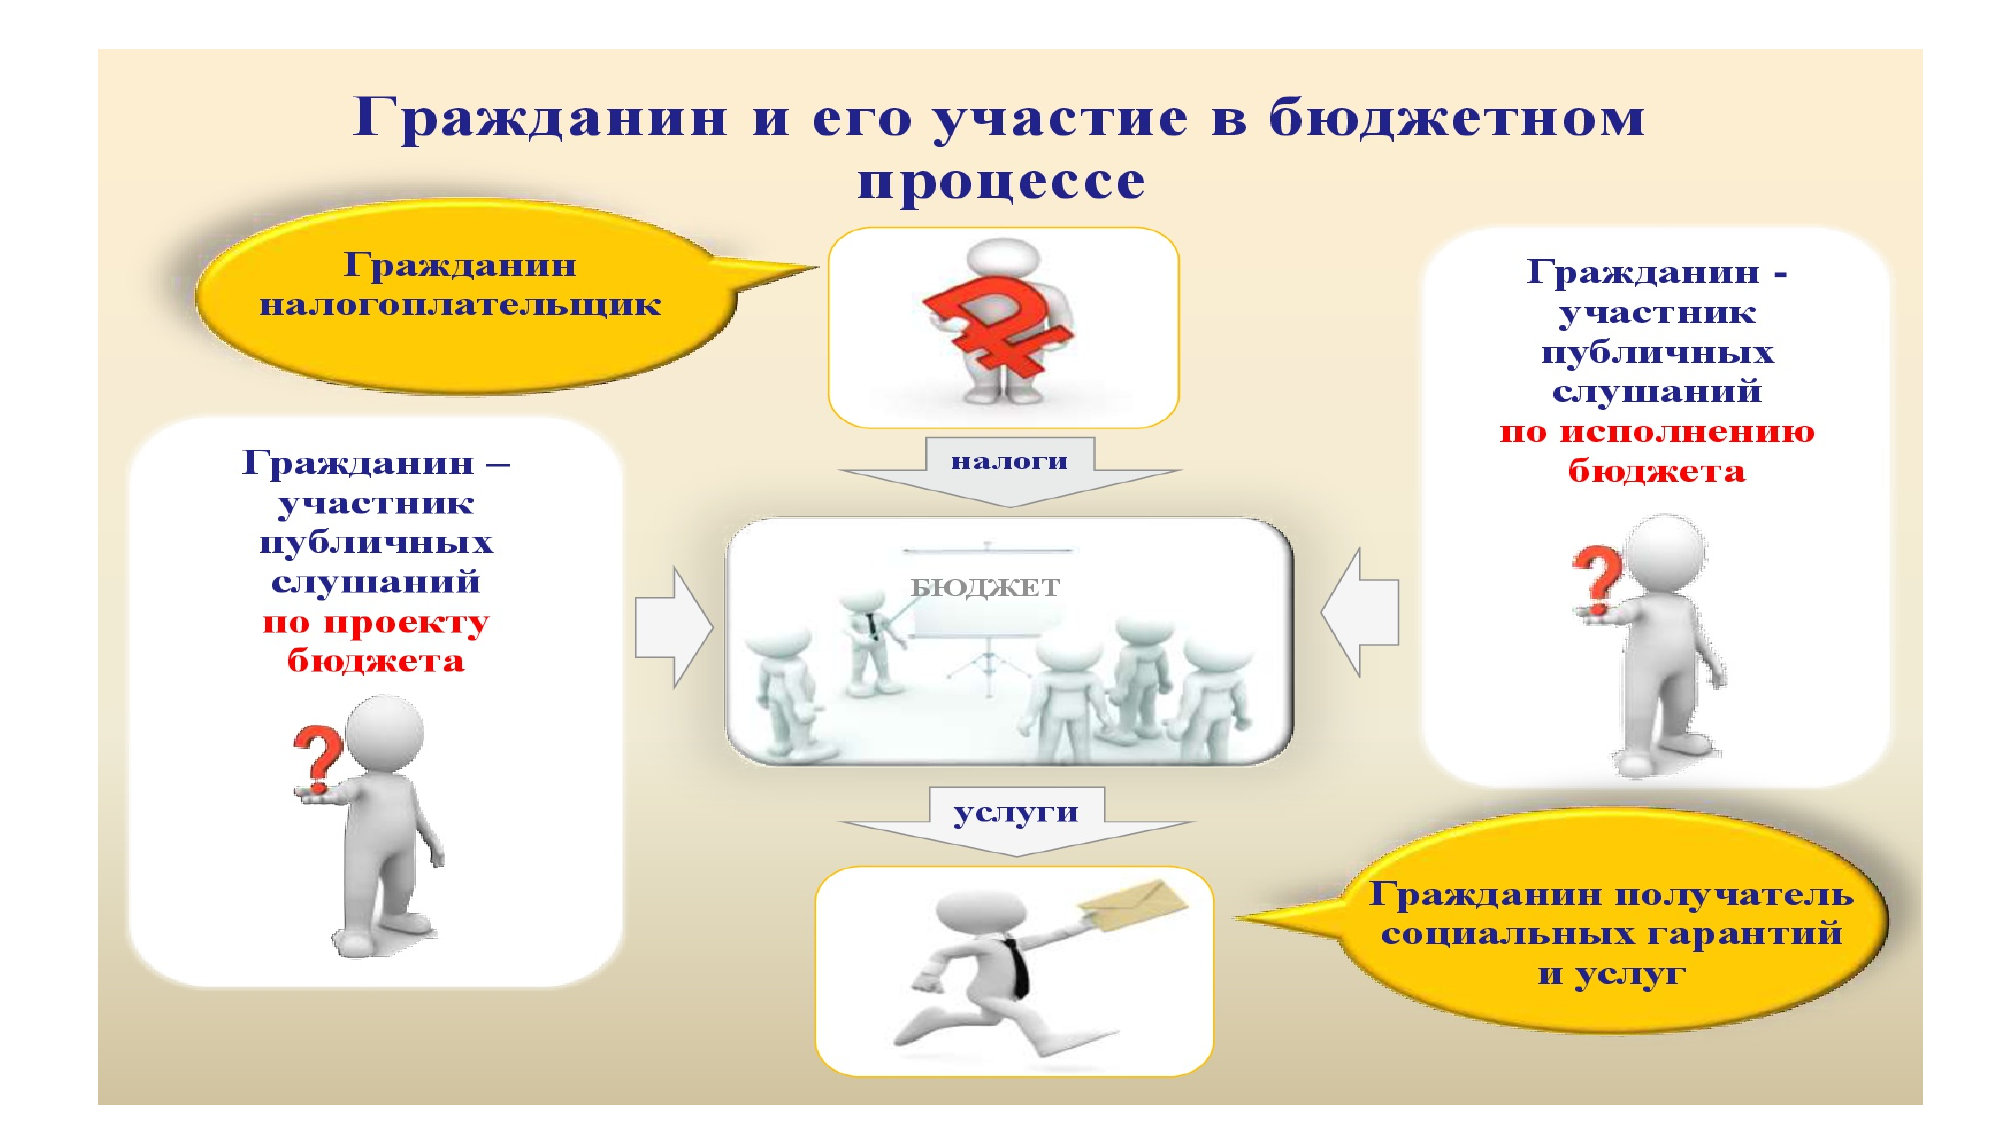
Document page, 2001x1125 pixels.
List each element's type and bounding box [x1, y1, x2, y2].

picture [98, 48, 1923, 1105]
